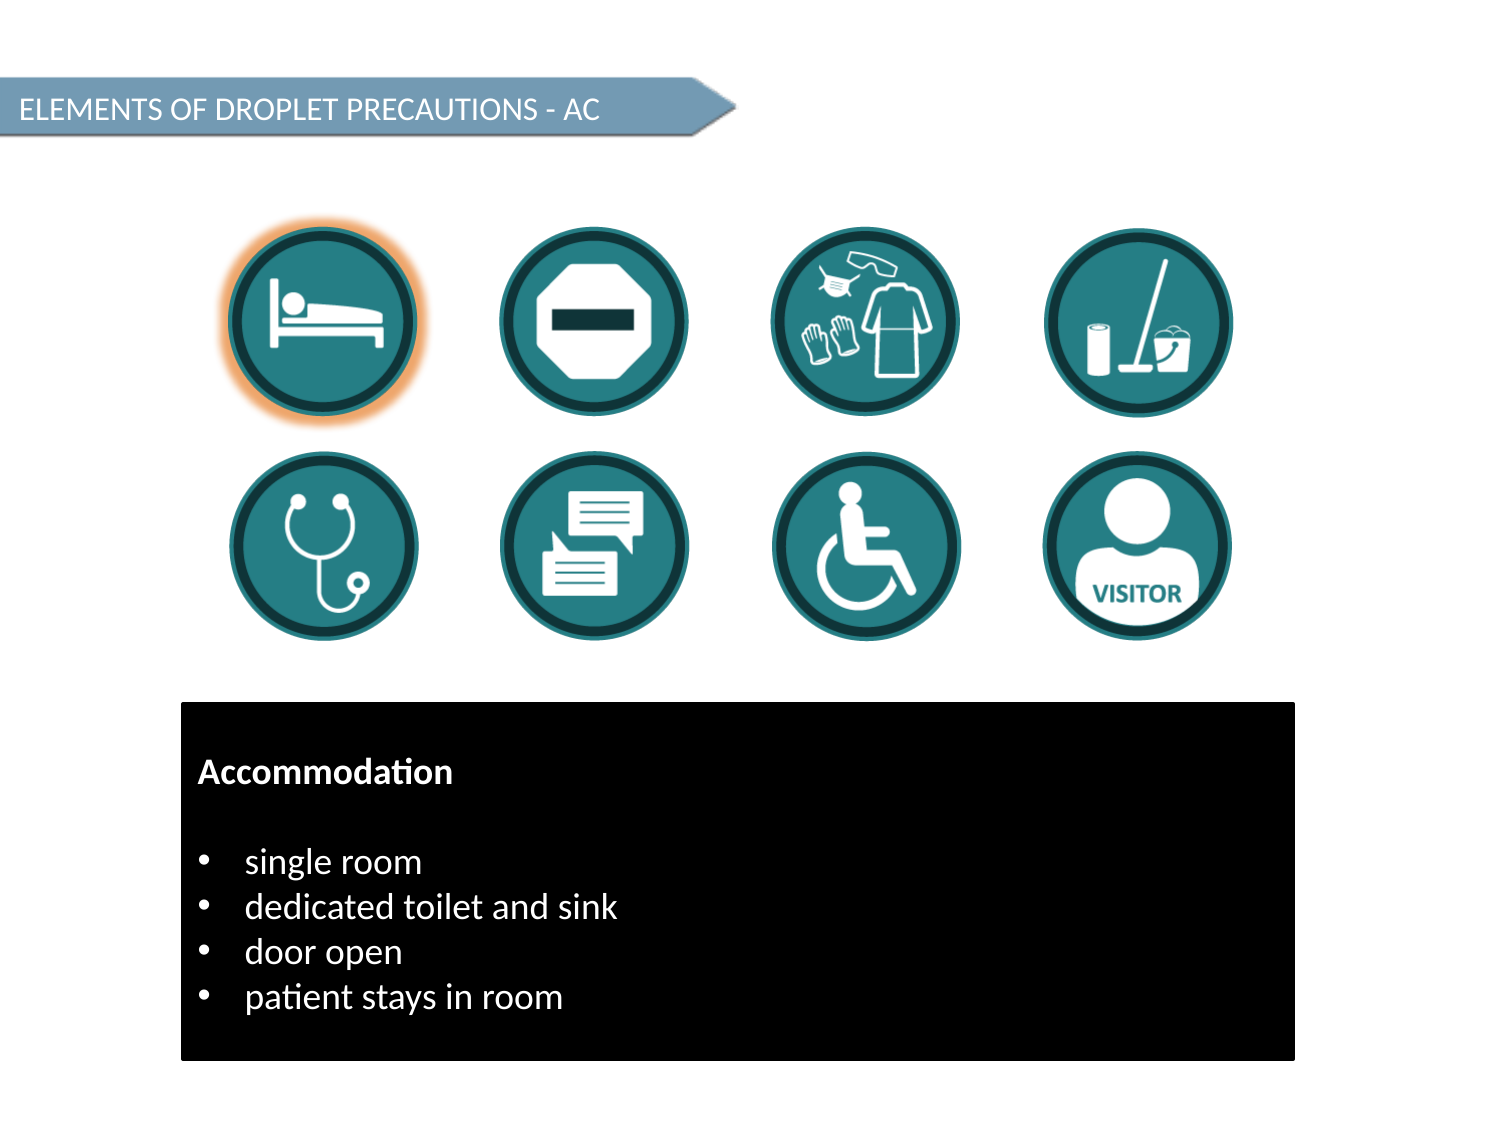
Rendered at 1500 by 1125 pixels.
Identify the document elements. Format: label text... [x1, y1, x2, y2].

picture [761, 219, 970, 425]
picture [218, 219, 426, 425]
picture [218, 444, 426, 649]
picture [1033, 219, 1241, 425]
picture [1033, 444, 1241, 649]
picture [489, 219, 698, 425]
picture [761, 444, 970, 649]
picture [489, 444, 698, 649]
picture [0, 49, 739, 168]
text_box Accommodation single room dedicated toilet and sink door open patient stays in room [181, 702, 1295, 1061]
